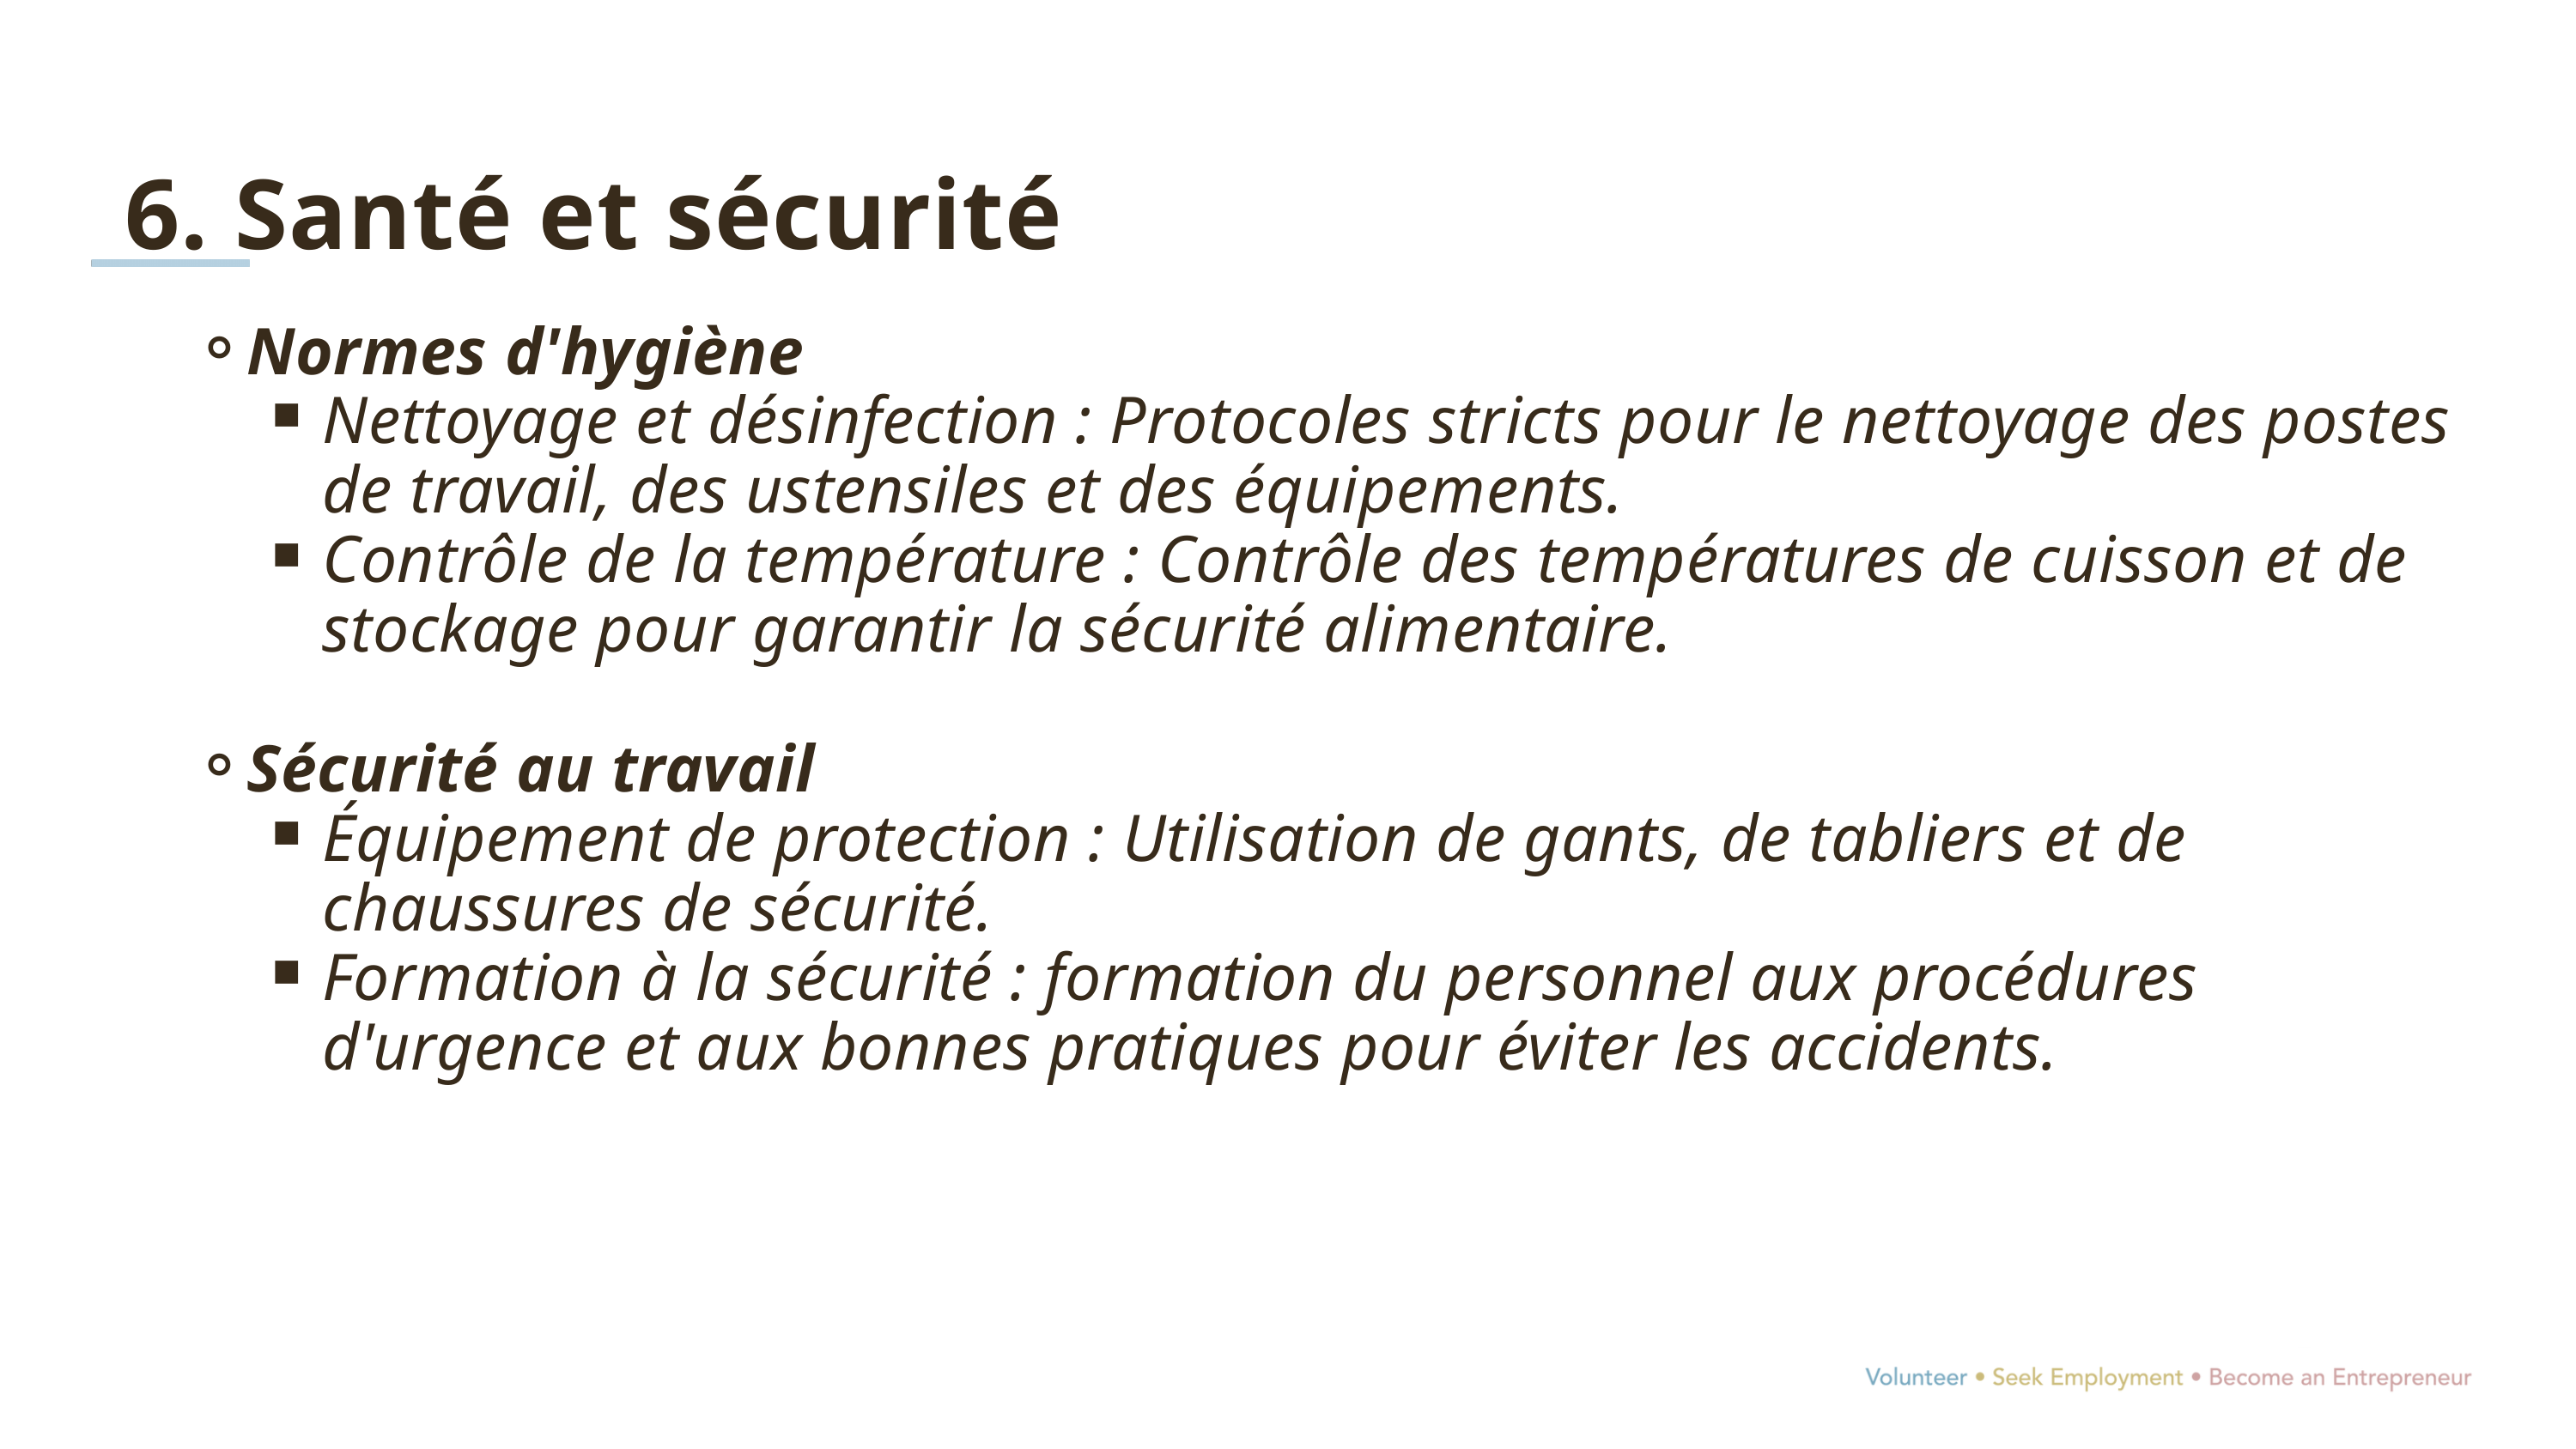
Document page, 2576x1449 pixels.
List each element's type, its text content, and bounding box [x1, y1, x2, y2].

text_box 6. Santé et sécurité [125, 174, 2470, 269]
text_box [1826, 1347, 2538, 1421]
text_box Normes d'hygiène Nettoyage et désinfection : Protocoles stricts pour le nettoyage des postes de travail, des ustensiles et des équipements. Contrôle de la température : Contrôle des températures de cuisson et de stockage pour garantir la sécurité alimentaire. Sécurité au travail Équipement de protection : Utilisation de gants, de tabliers et de chaussures de sécurité. Formation à la sécurité : formation du personnel aux procédures d'urgence et aux bonnes pratiques pour éviter les accidents. [115, 317, 2461, 1153]
text_box [85, 259, 256, 267]
